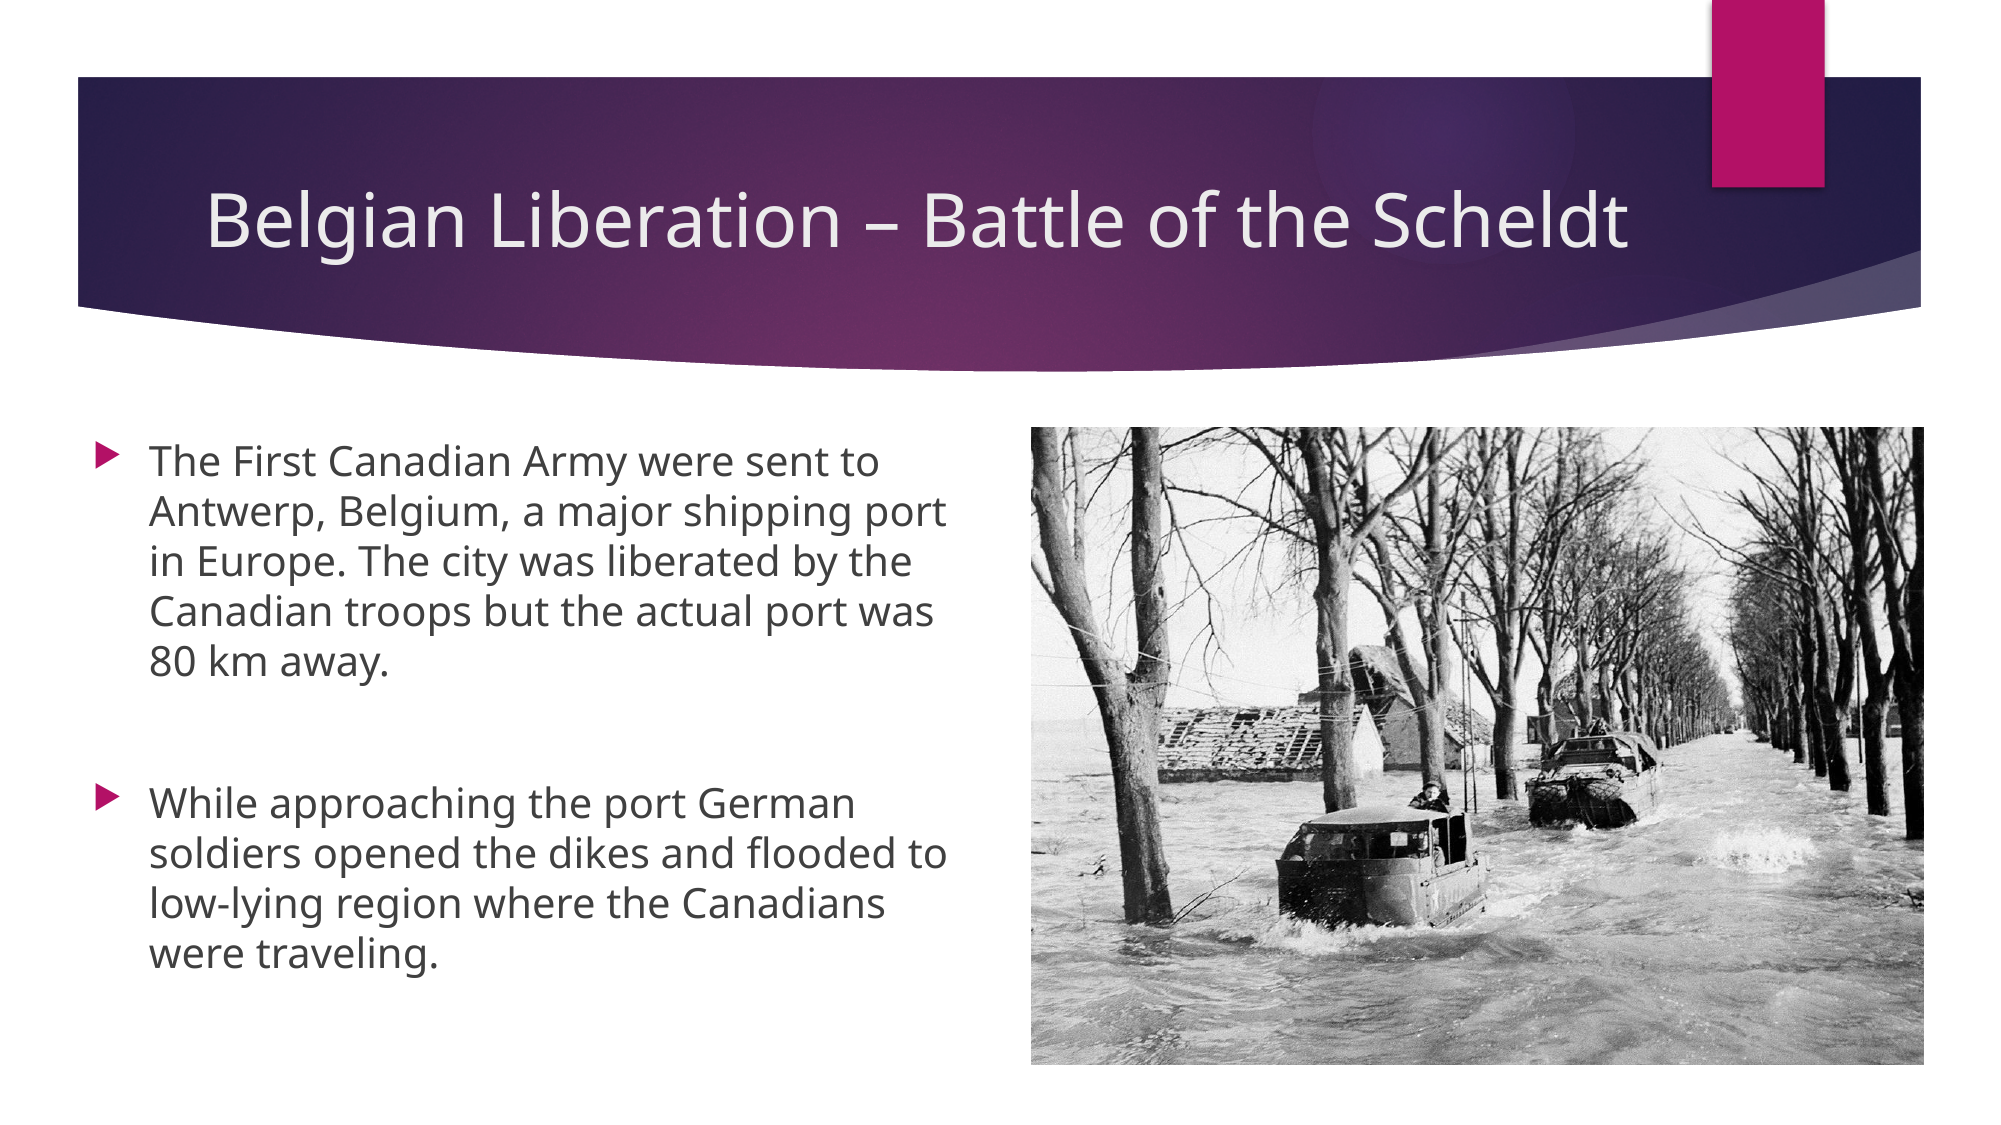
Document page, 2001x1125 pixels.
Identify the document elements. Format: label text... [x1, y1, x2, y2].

title Belgian Liberation – Battle of the Scheldt [189, 159, 1744, 276]
list The First Canadian Army were sent to Antwerp, Belgium, a major shipping port in Europe. The city was liberated by the Canadian troops but the actual port was 80 km away. While approaching the port German soldiers opened the dikes and flooded to low-lying region where the Canadians were traveling. [77, 427, 973, 1065]
picture [1030, 426, 1924, 1066]
